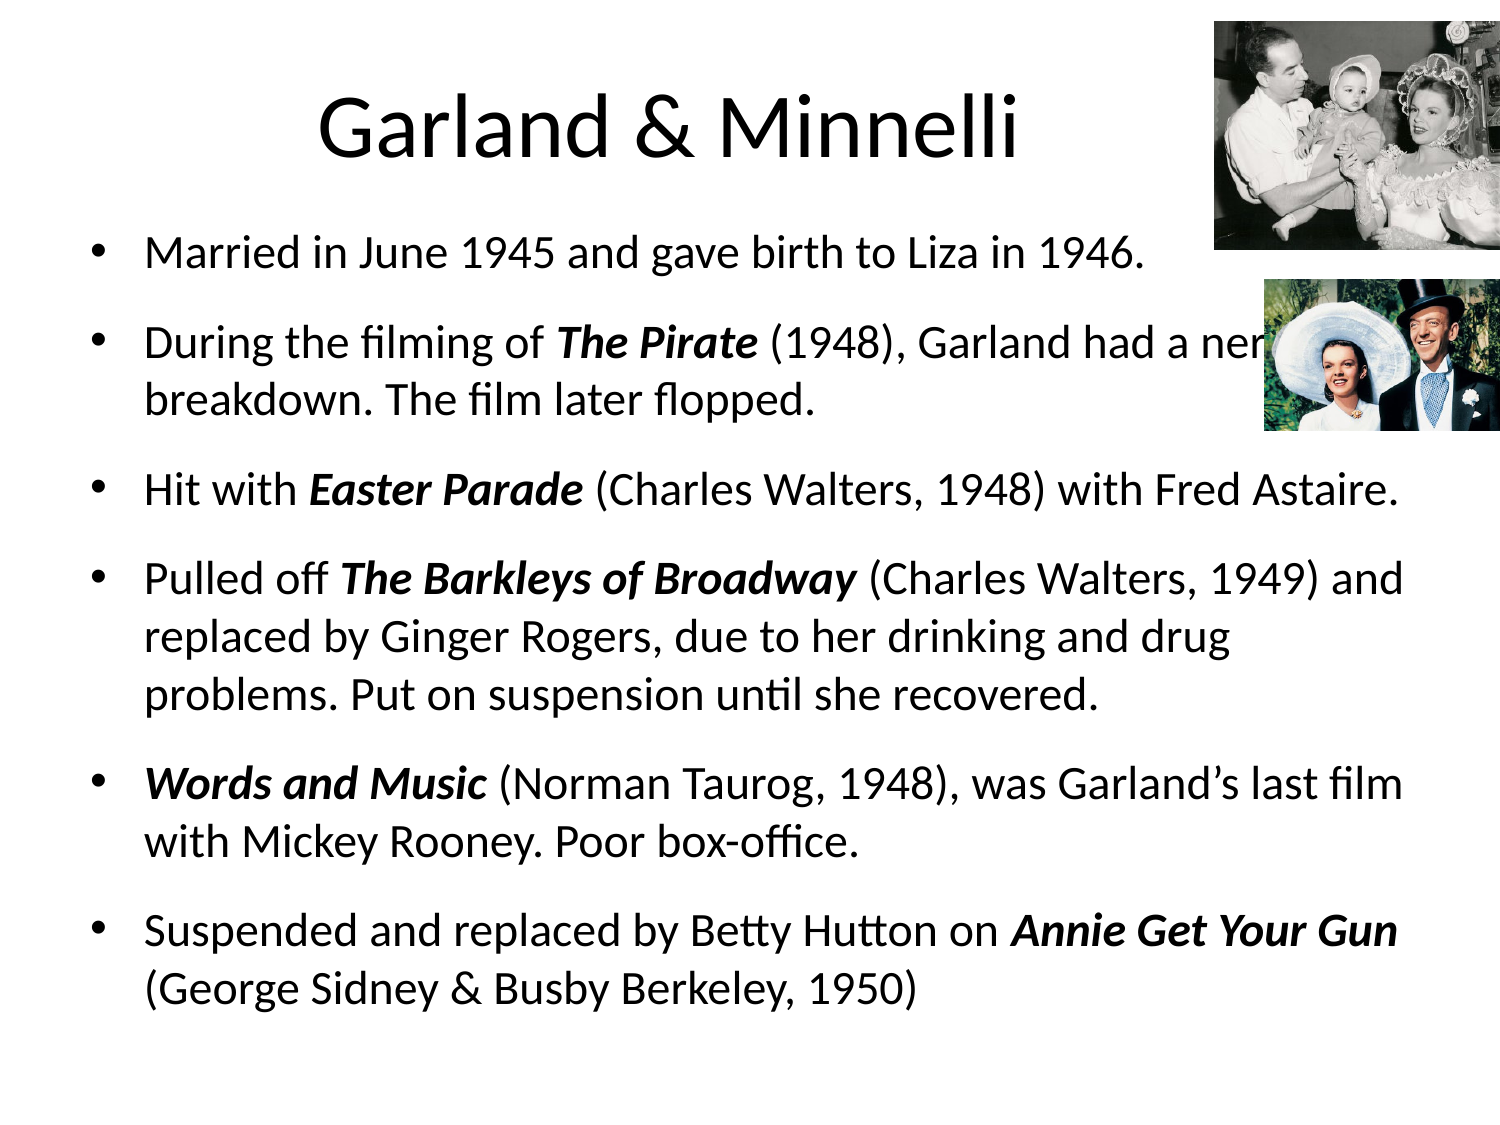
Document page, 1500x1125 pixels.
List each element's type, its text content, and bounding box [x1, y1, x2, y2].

list Married in June 1945 and gave birth to Liza in 1946. During the filming of The Pirate (1948), Garland had a nervous breakdown. The film later flopped. Hit with Easter Parade (Charles Walters, 1948) with Fred Astaire. Pulled off The Barkleys of Broadway (Charles Walters, 1949) and replaced by Ginger Rogers, due to her drinking and drug problems. Put on suspension until she recovered. Words and Music (Norman Taurog, 1948), was Garland’s last film with Mickey Rooney. Poor box-office. Suspended and replaced by Betty Hutton on Annie Get Your Gun (George Sidney & Busby Berkeley, 1950) [75, 213, 1425, 1049]
title Garland & Minnelli [75, 45, 1208, 198]
picture [1213, 21, 1500, 250]
picture [1264, 279, 1500, 431]
